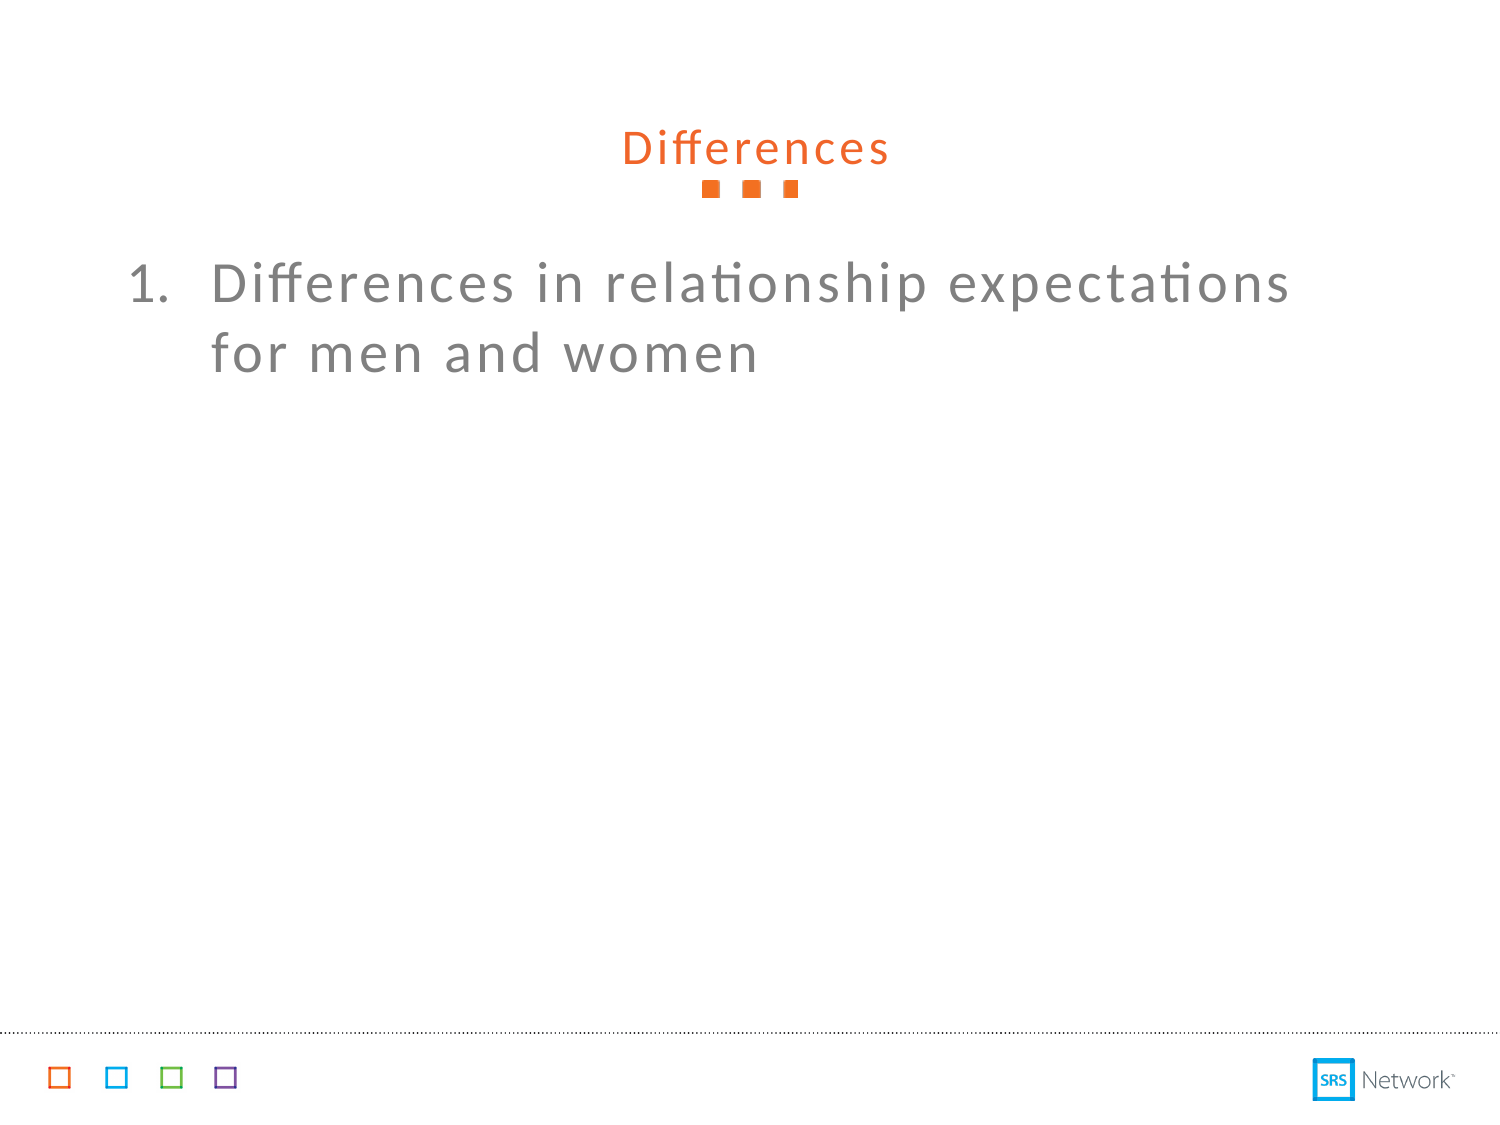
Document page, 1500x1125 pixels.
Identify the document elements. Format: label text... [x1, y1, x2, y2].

picture [101, 1062, 132, 1093]
picture [0, 1028, 1500, 1038]
text_box Differences in relationship expectations for men and women [111, 40, 1399, 808]
picture [210, 1062, 241, 1093]
picture [44, 1062, 75, 1093]
picture [156, 1062, 187, 1093]
